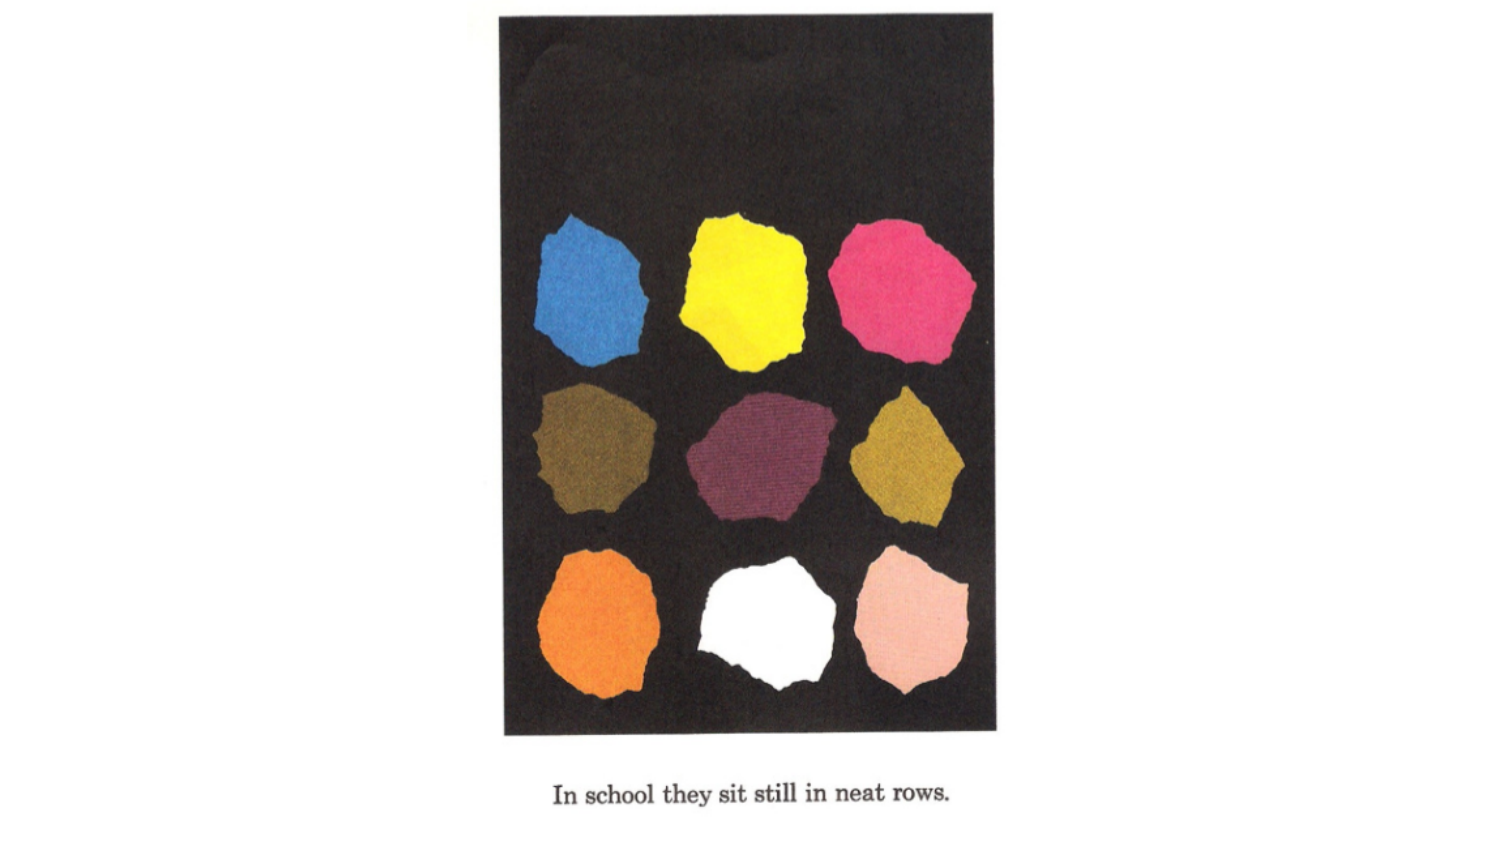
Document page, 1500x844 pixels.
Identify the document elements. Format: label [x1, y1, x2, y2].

picture [466, 0, 1033, 844]
